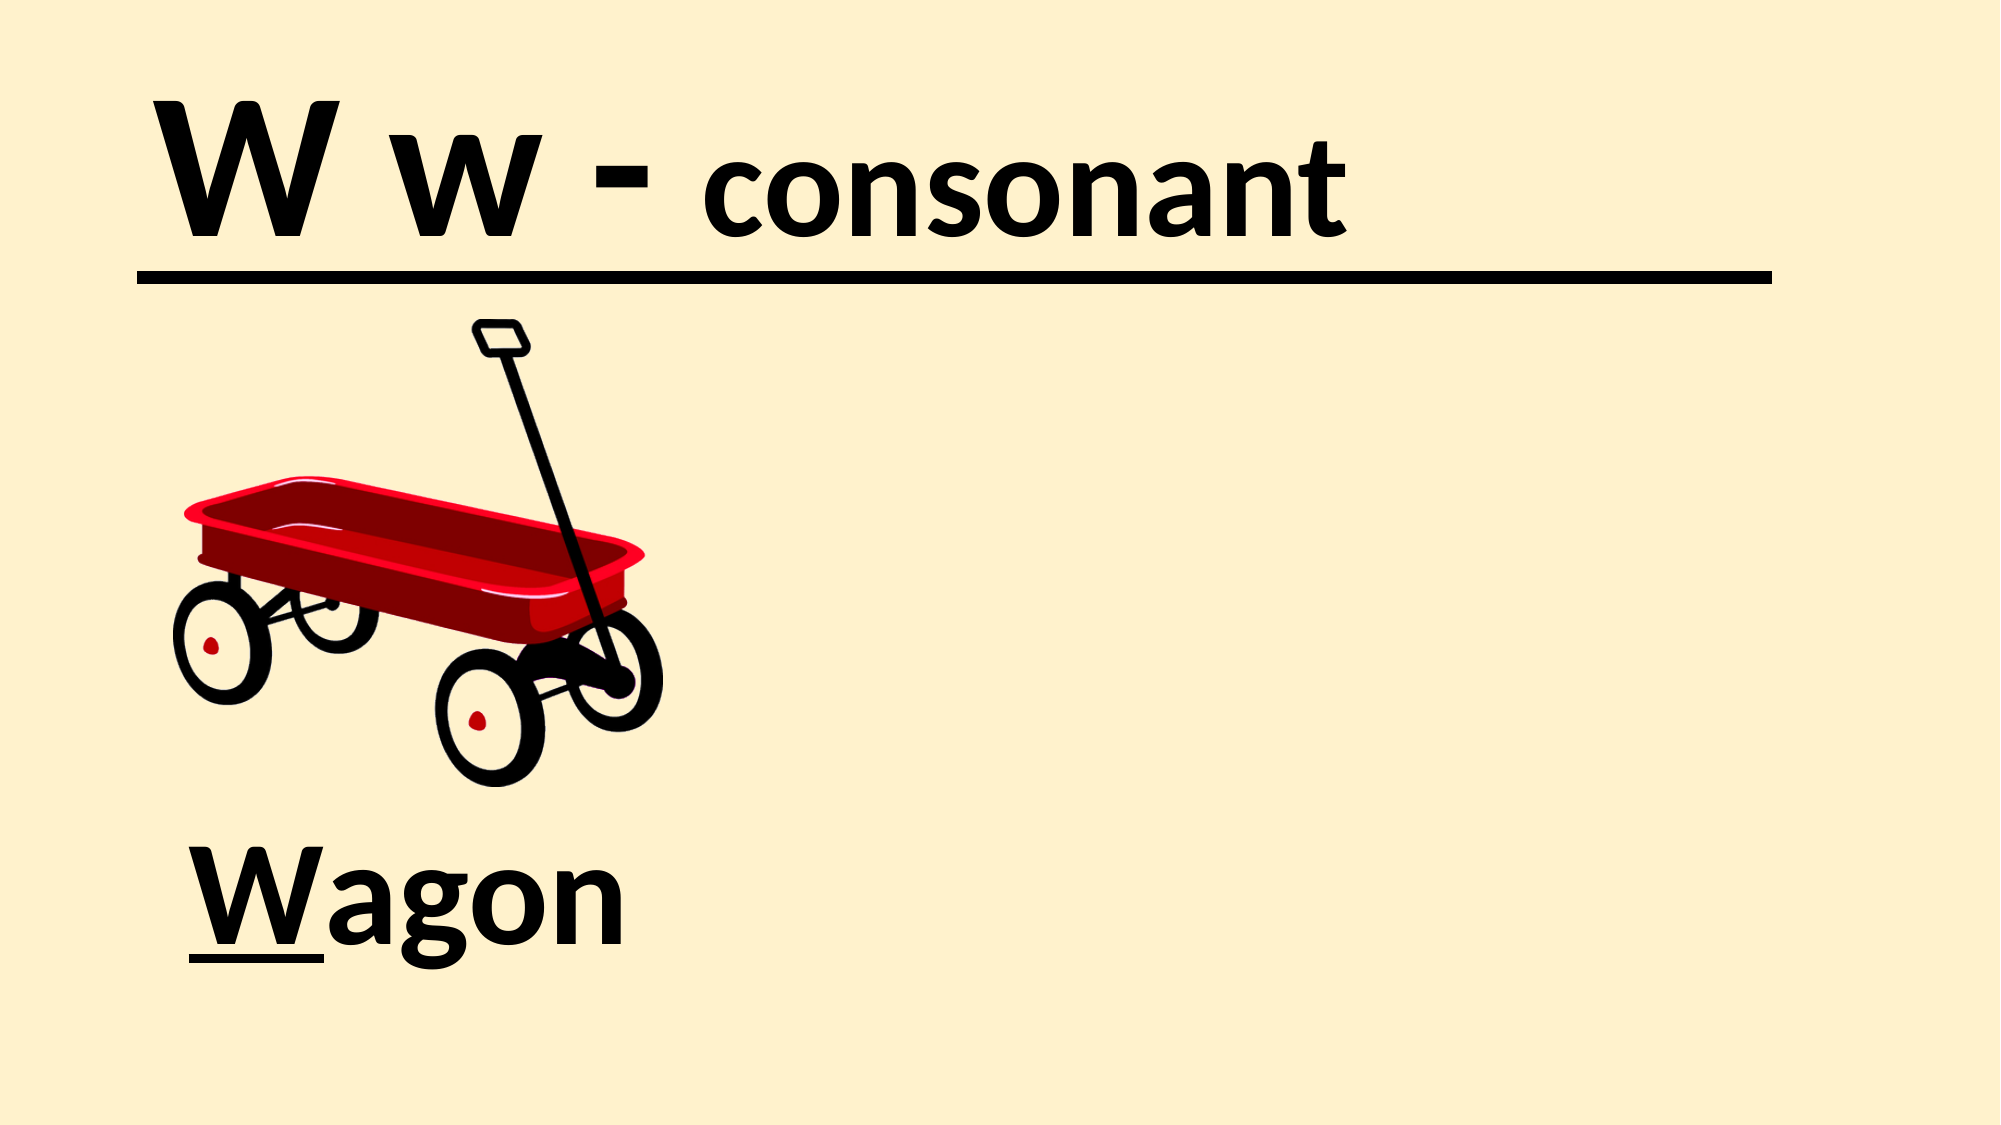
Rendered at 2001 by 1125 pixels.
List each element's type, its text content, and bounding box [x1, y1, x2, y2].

title W w - consonant [137, 59, 1863, 278]
picture [173, 319, 663, 787]
text_box Wagon [173, 786, 823, 982]
